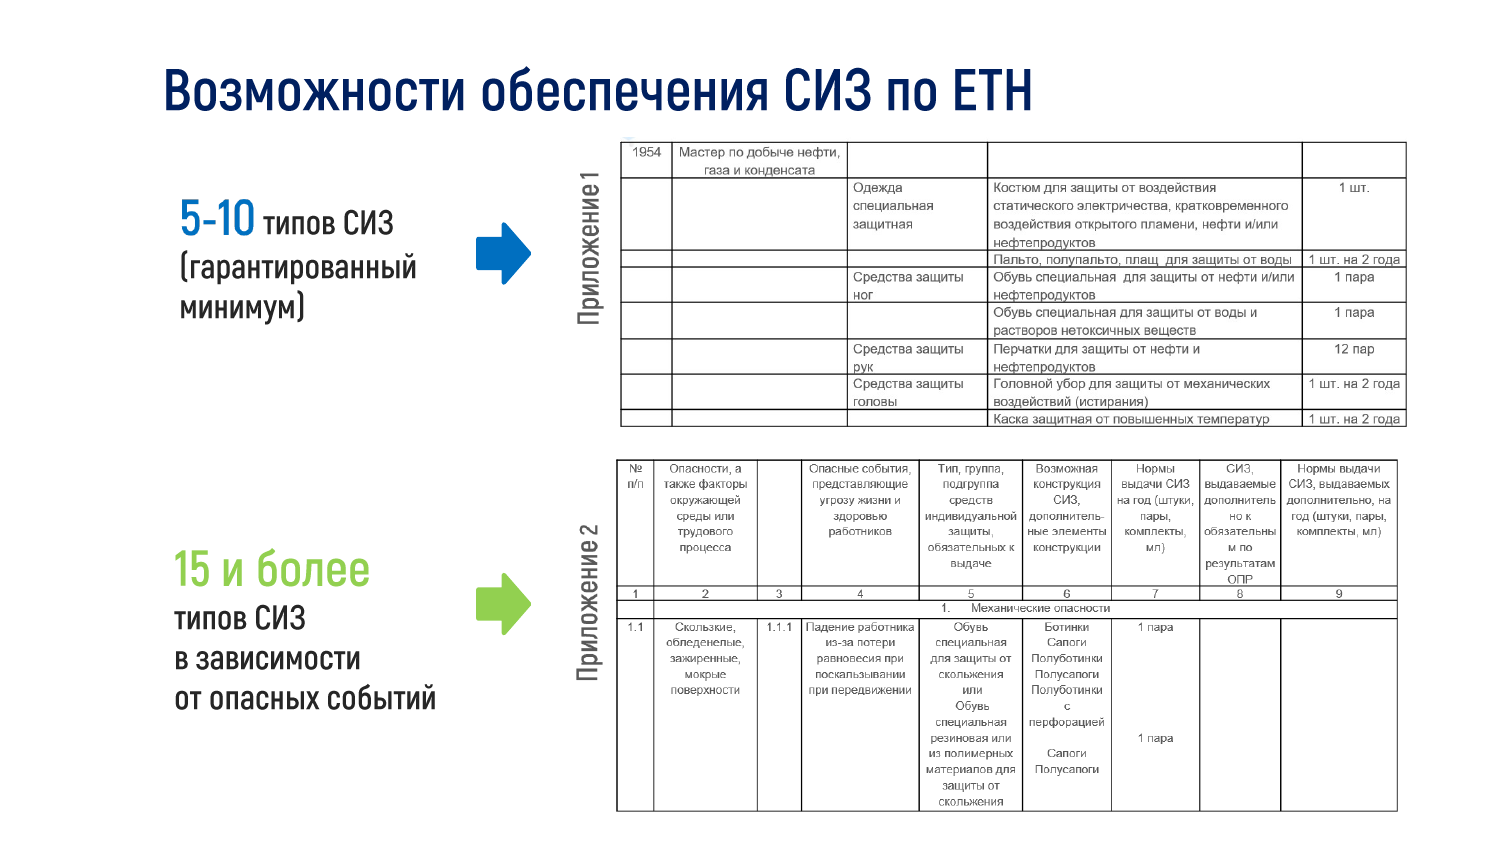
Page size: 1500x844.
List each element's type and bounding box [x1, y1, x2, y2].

picture [616, 459, 1398, 812]
text_box [478, 224, 530, 283]
text_box [567, 513, 603, 682]
picture [162, 51, 1060, 122]
text_box [174, 535, 451, 717]
text_box [179, 183, 439, 325]
text_box [478, 574, 530, 634]
text_box [568, 163, 604, 327]
picture [620, 136, 1407, 427]
